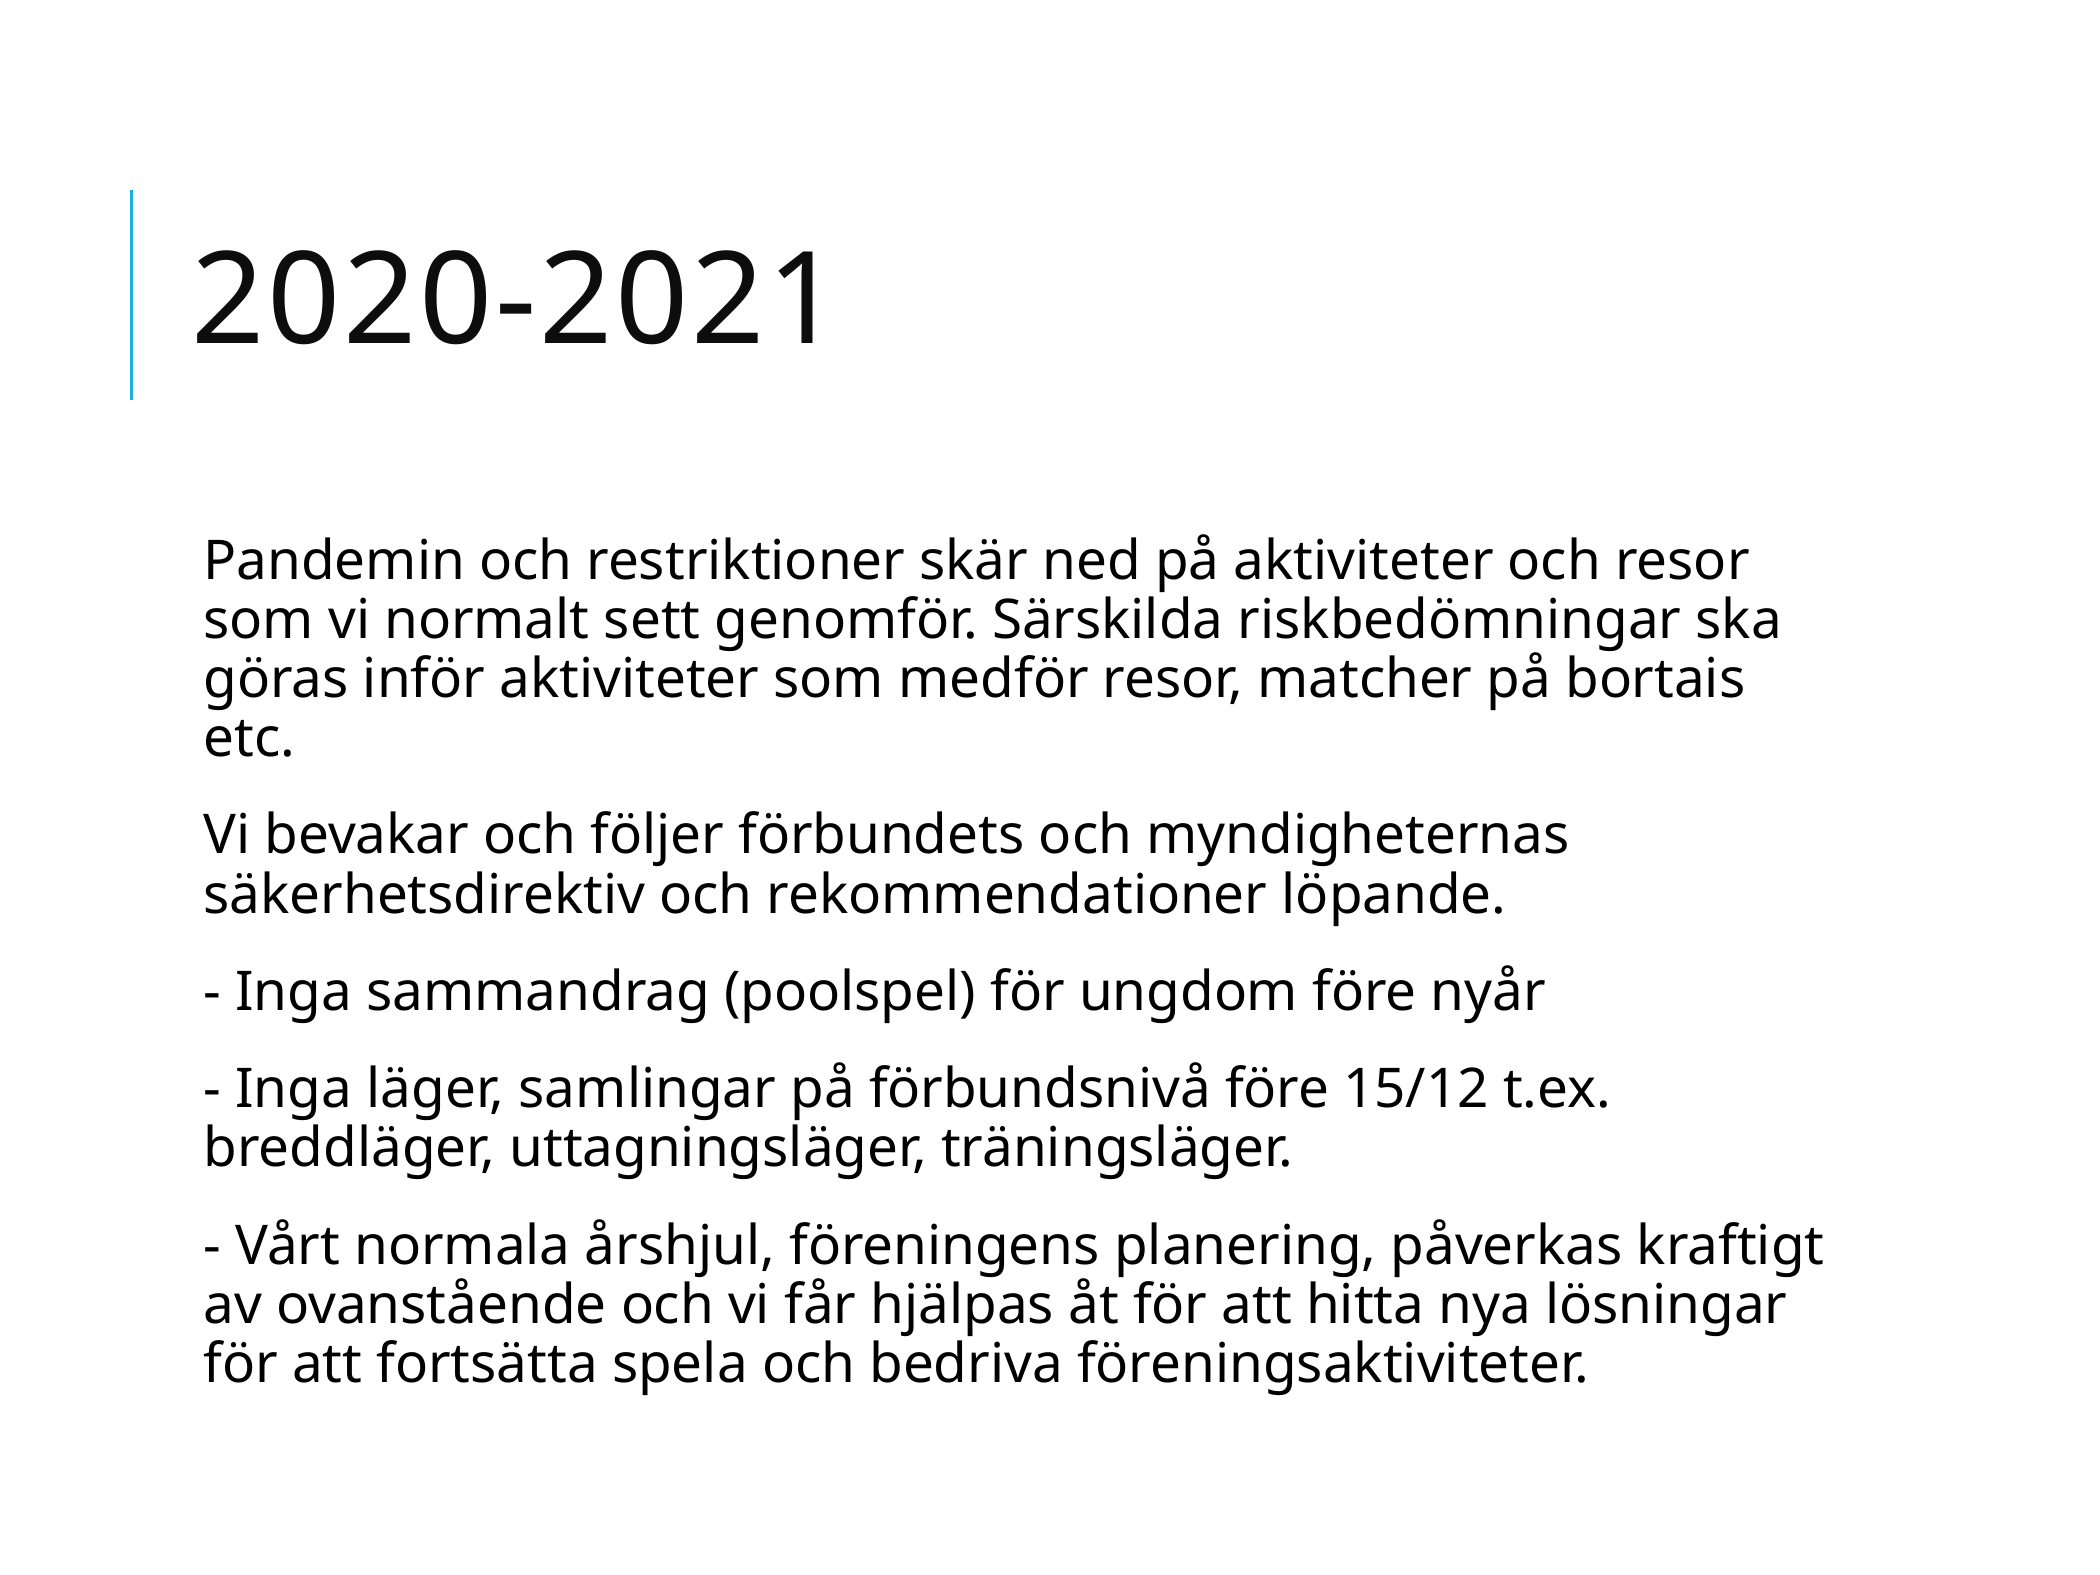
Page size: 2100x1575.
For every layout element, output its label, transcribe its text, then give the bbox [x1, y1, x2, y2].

list Pandemin och restriktioner skär ned på aktiviteter och resor som vi normalt sett genomför. Särskilda riskbedömningar ska göras inför aktiviteter som medför resor, matcher på bortais etc. Vi bevakar och följer förbundets och myndigheternas säkerhetsdirektiv och rekommendationer löpande. - Inga sammandrag (poolspel) för ungdom före nyår - Inga läger, samlingar på förbundsnivå före 15/12 t.ex. breddläger, uttagningsläger, träningsläger. - Vårt normala årshjul, föreningens planering, påverkas kraftigt av ovanstående och vi får hjälpas åt för att hitta nya lösningar för att fortsätta spela och bedriva föreningsaktiviteter. [176, 525, 1851, 1449]
title 2020-2021 [176, 134, 1851, 479]
